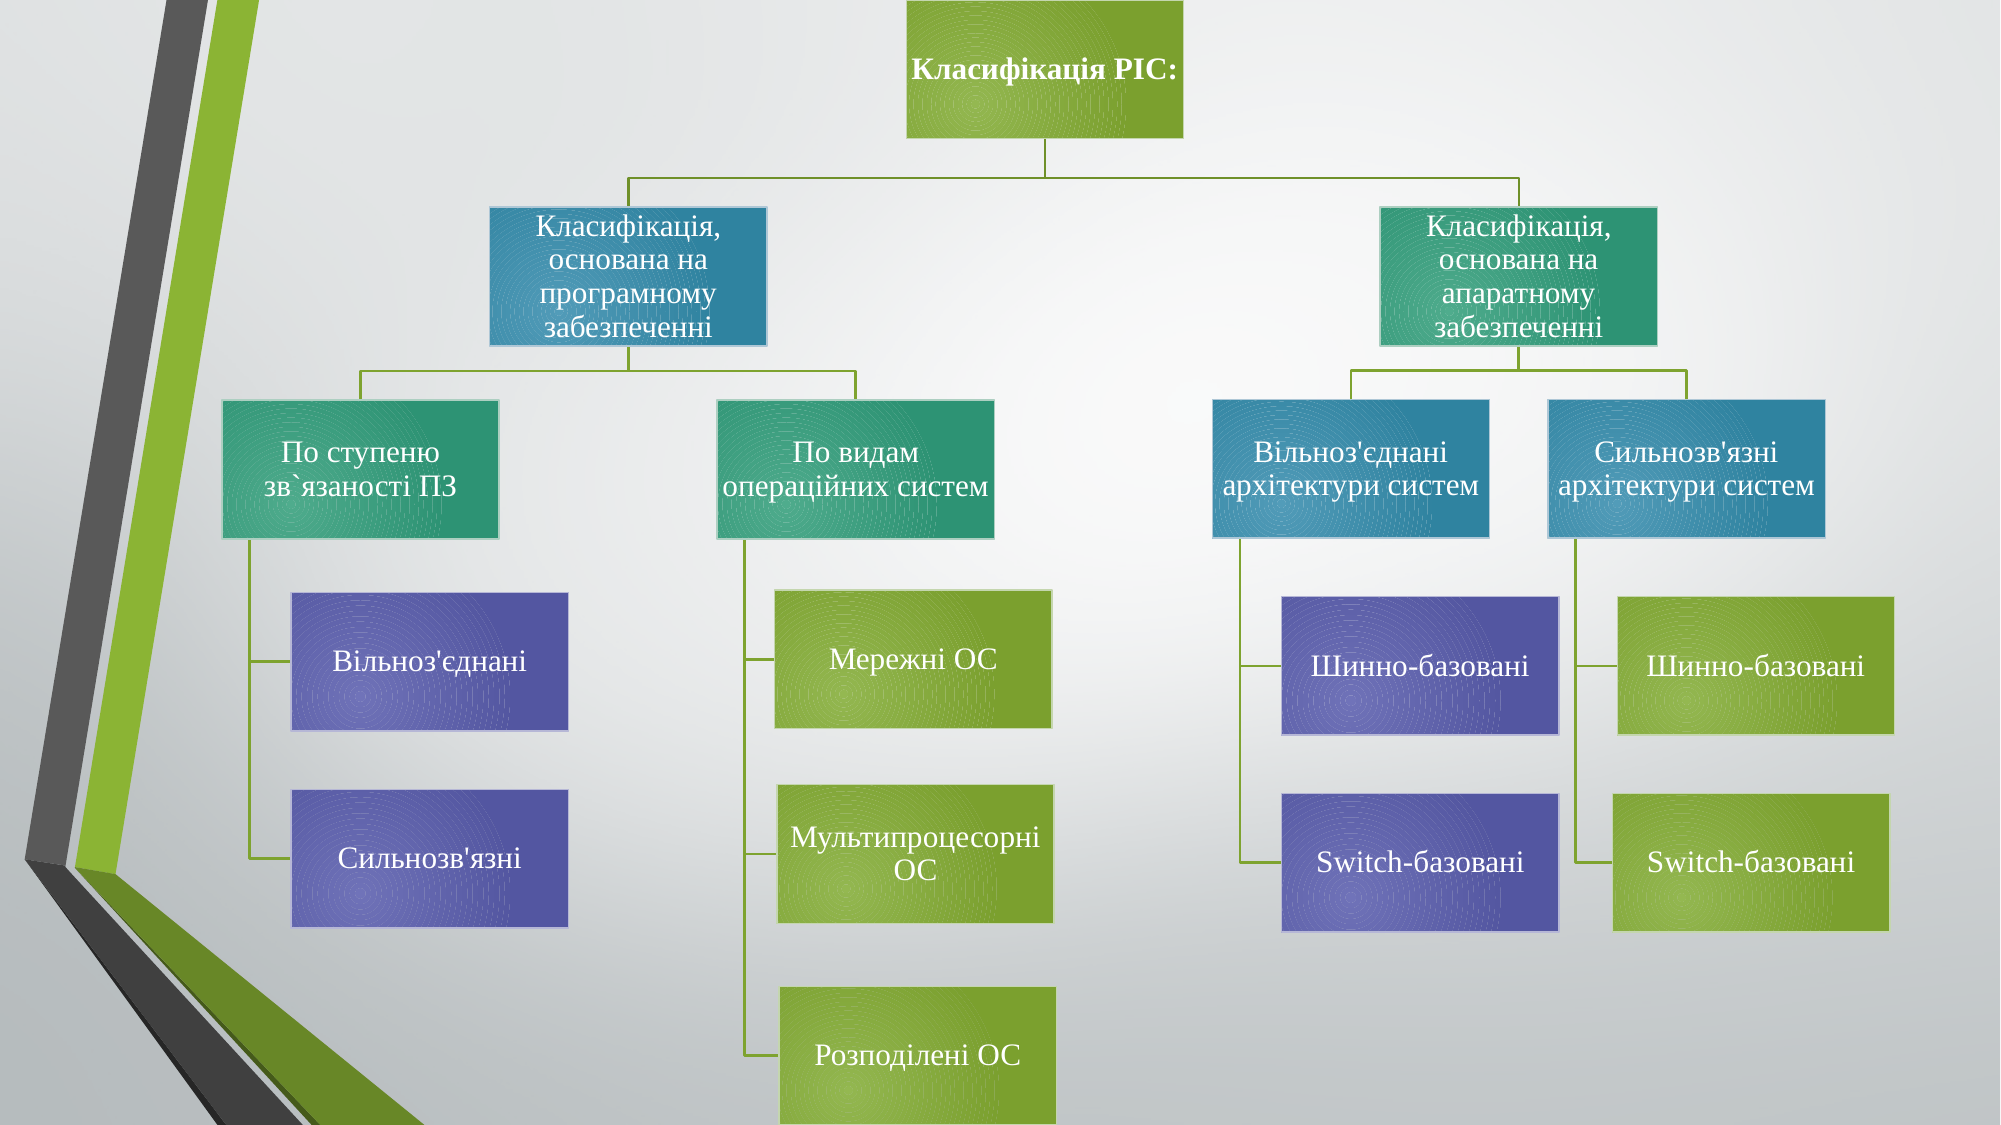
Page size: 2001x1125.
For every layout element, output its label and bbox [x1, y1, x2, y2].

text_box [215, 0, 1944, 1125]
